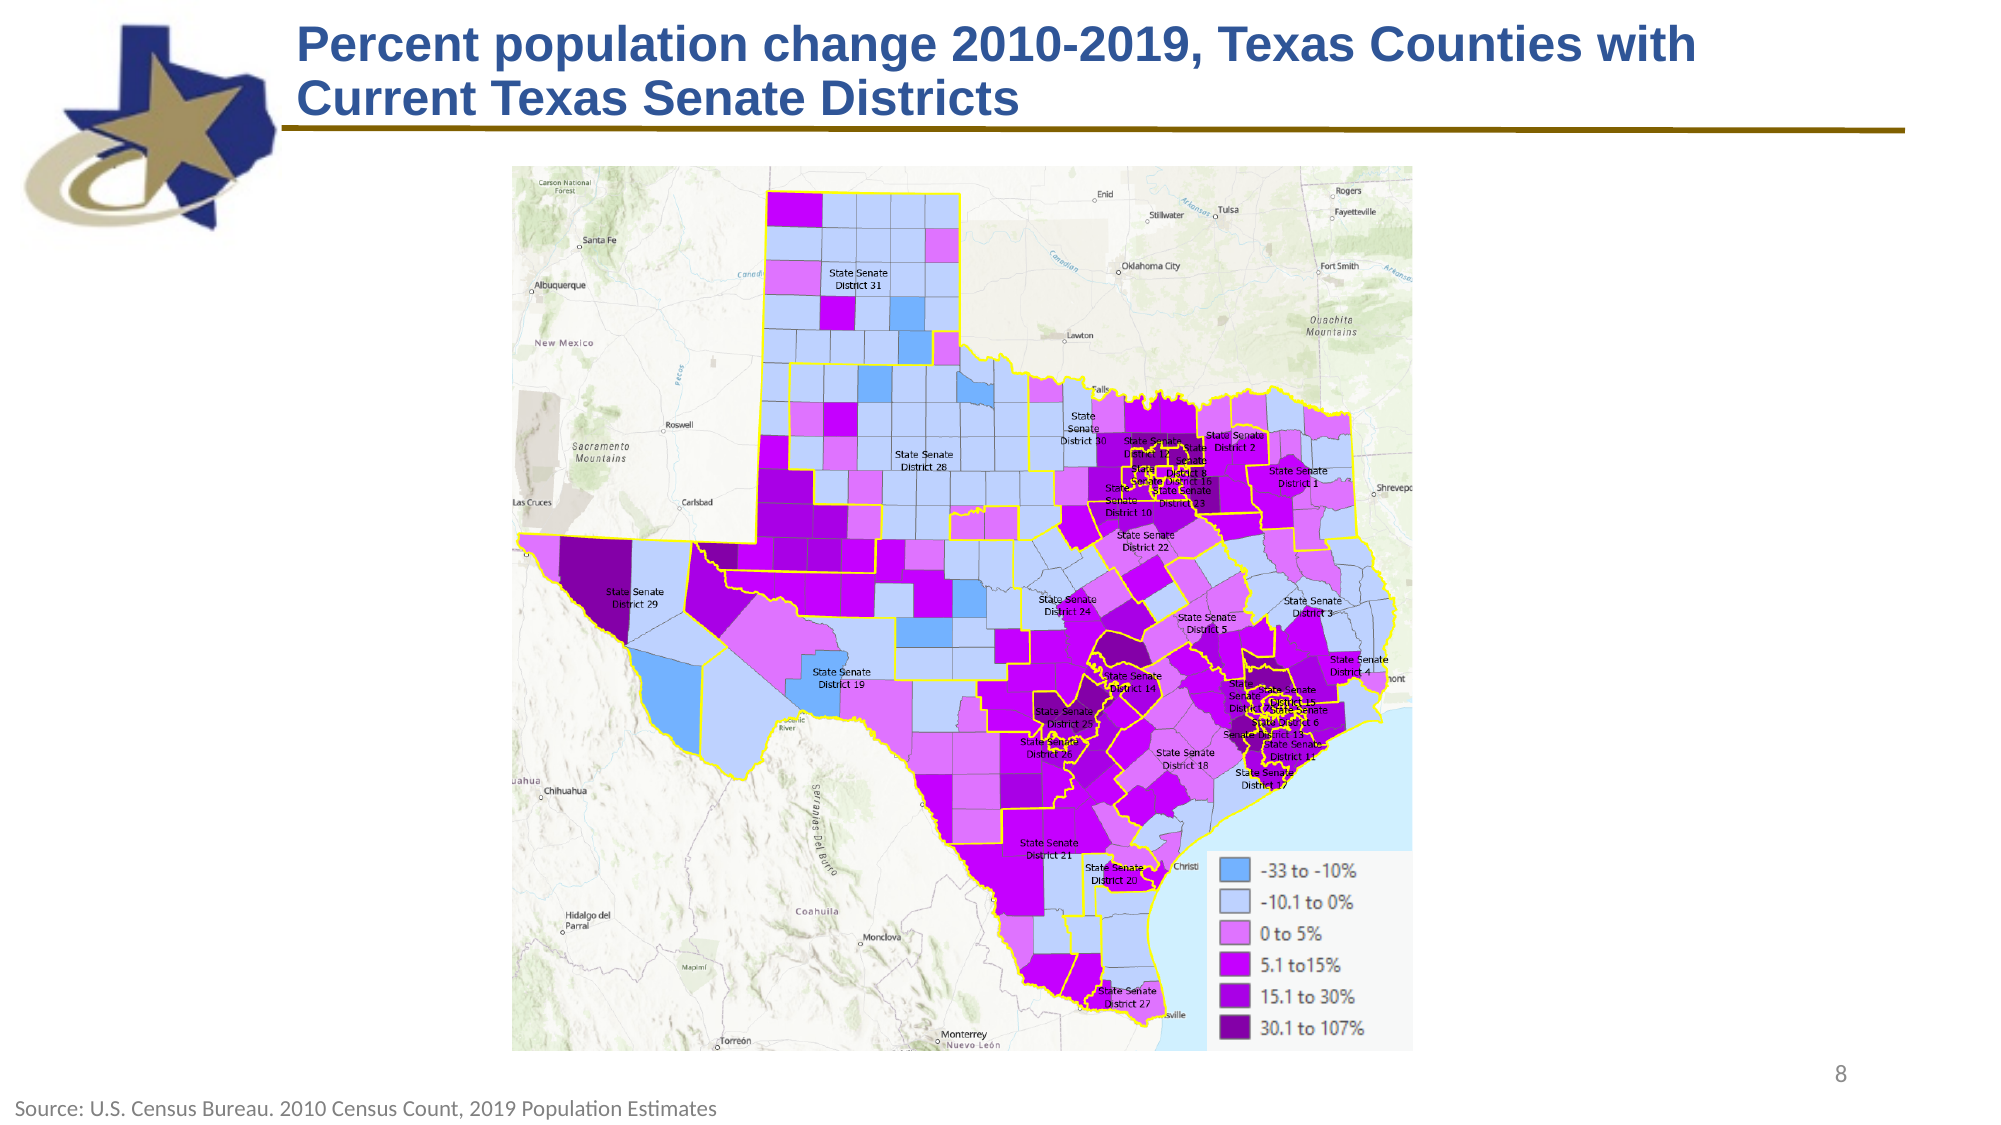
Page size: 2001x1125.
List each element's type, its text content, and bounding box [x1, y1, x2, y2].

text_box Source: U.S. Census Bureau. 2010 Census Count, 2019 Population Estimates [0, 1085, 1000, 1125]
slide_number 8 [1412, 1042, 1863, 1103]
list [1207, 851, 1413, 1051]
picture [508, 166, 1413, 1051]
picture [20, 0, 282, 261]
title Percent population change 2010-2019, Texas Counties with Current Texas Senate Districts [281, 12, 1906, 133]
